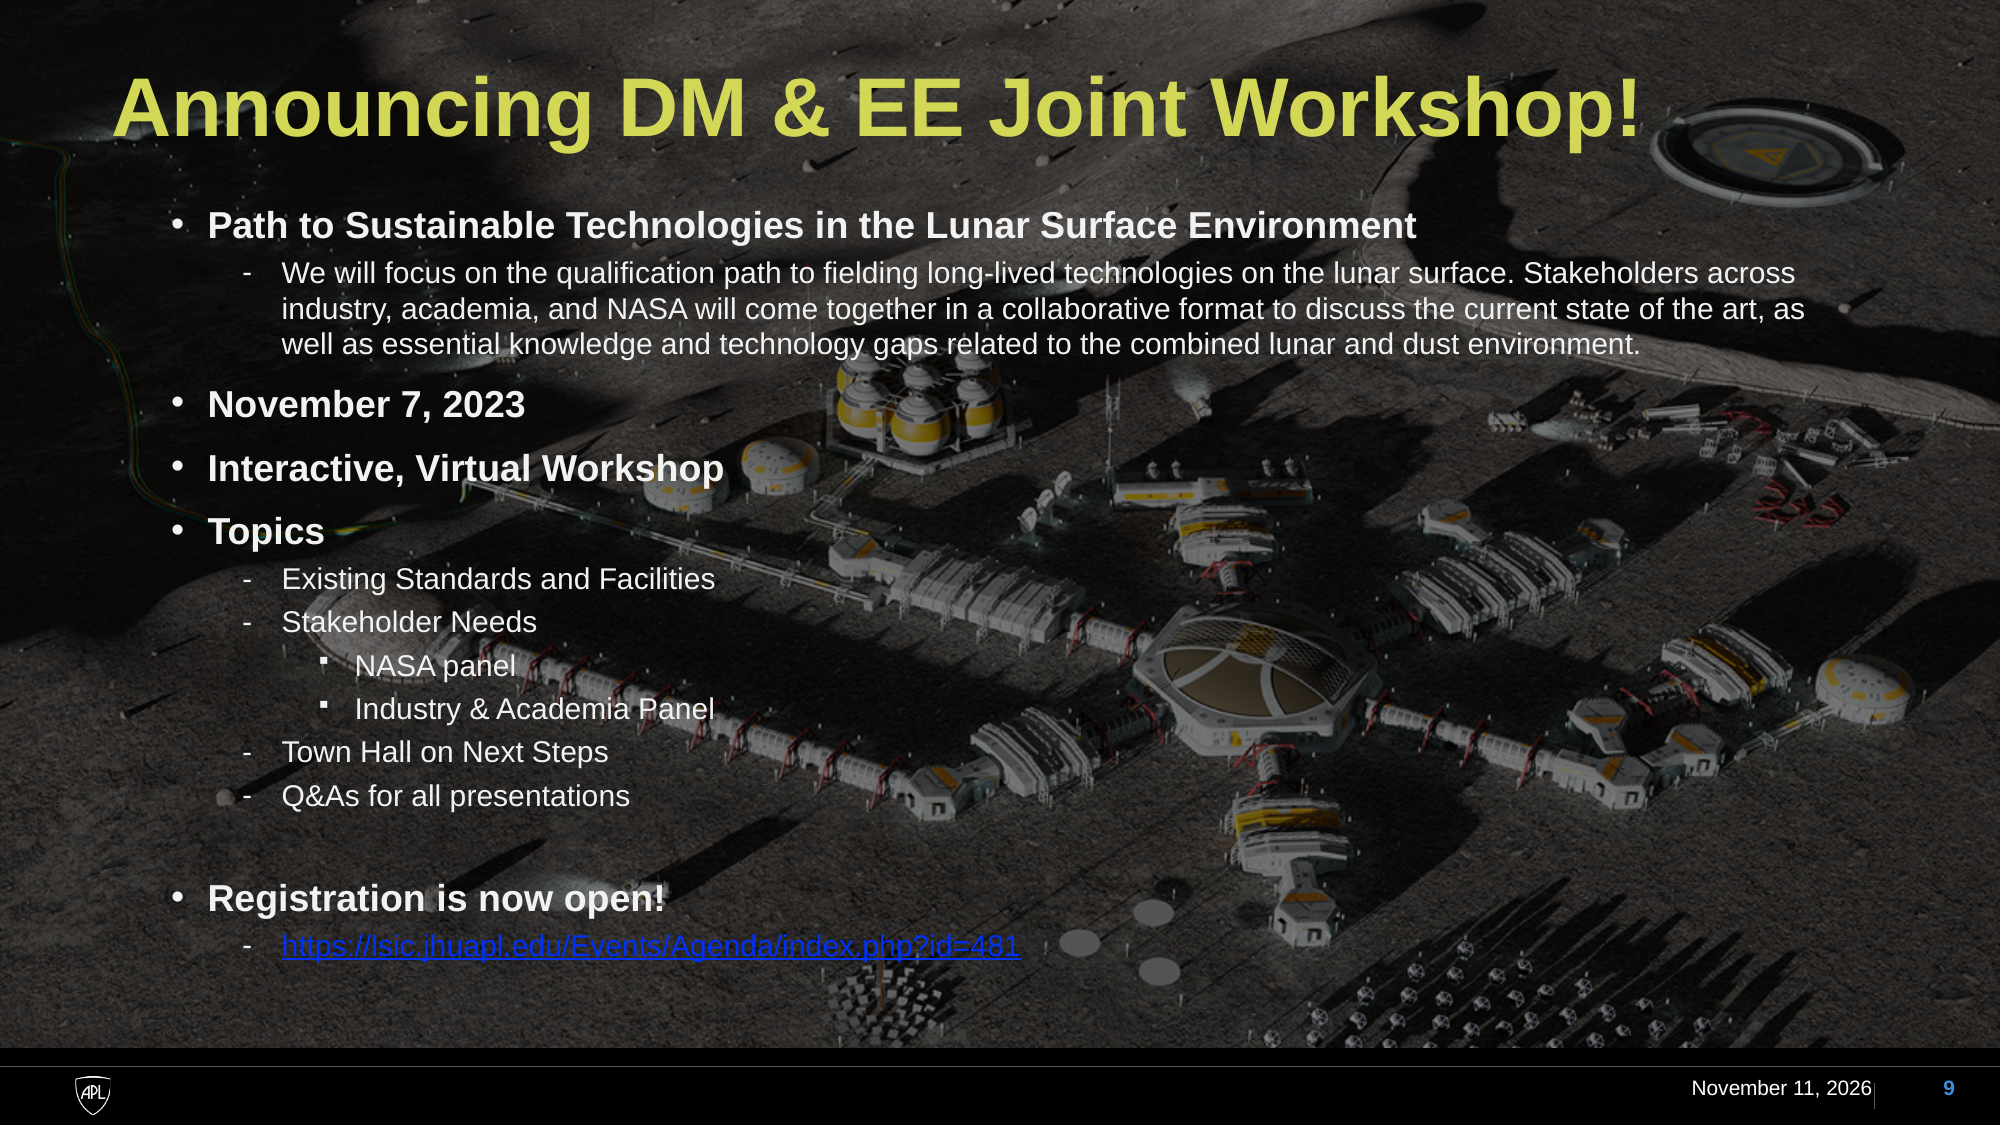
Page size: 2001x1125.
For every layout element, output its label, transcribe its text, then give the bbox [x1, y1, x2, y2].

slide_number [1662, 1050, 1888, 1125]
text_box Path to Sustainable Technologies in the Lunar Surface Environment We will focus on the qualification path to fielding long-lived technologies on the lunar surface. Stakeholders across industry, academia, and NASA will come together in a collaborative format to discuss the current state of the art, as well as essential knowledge and technology gaps related to the combined lunar and dust environment. November 7, 2023 Interactive, Virtual Workshop Topics Existing Standards and Facilities Stakeholder Needs NASA panel Industry & Academia Panel Town Hall on Next Steps Q&As for all presentations Registration is now open! https://lsic.jhuapl.edu/Events/Agenda/index.php?id=481 [156, 193, 1844, 982]
slide_number 9 [1909, 1050, 1989, 1125]
title Announcing DM & EE Joint Workshop! [111, 64, 1910, 165]
picture [0, 0, 2000, 1048]
